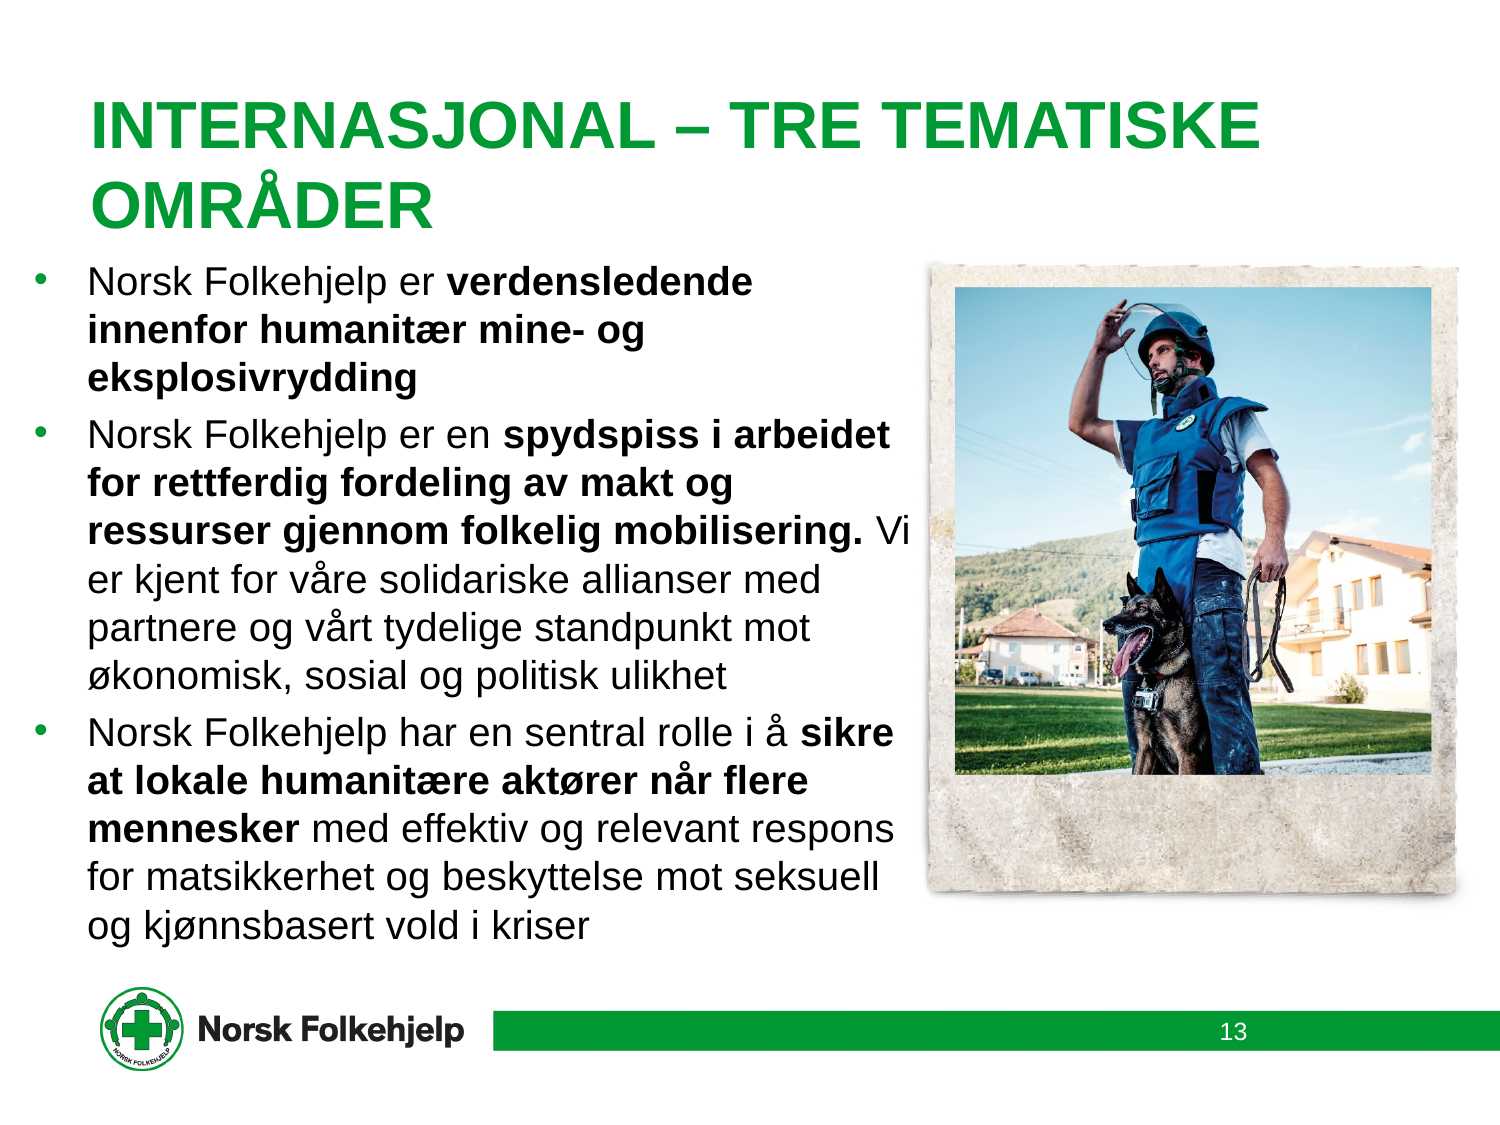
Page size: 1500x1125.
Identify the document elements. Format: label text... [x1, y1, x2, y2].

list Norsk Folkehjelp er verdensledende innenfor humanitær mine- og eksplosivrydding Norsk Folkehjelp er en spydspiss i arbeidet for rettferdig fordeling av makt og ressurser gjennom folkelig mobilisering. Vi er kjent for våre solidariske allianser med partnere og vårt tydelige standpunkt mot økonomisk, sosial og politisk ulikhet Norsk Folkehjelp har en sentral rolle i å sikre at lokale humanitære aktører når flere mennesker med effektiv og relevant respons for matsikkerhet og beskyttelse mot seksuell og kjønnsbasert vold i kriser [18, 247, 928, 968]
picture [915, 239, 1473, 922]
slide_number 13 [1200, 999, 1263, 1060]
picture [100, 987, 1500, 1071]
title INTERNASJONAL – TRE TEMATISKE OMRÅDER [75, 72, 1425, 247]
